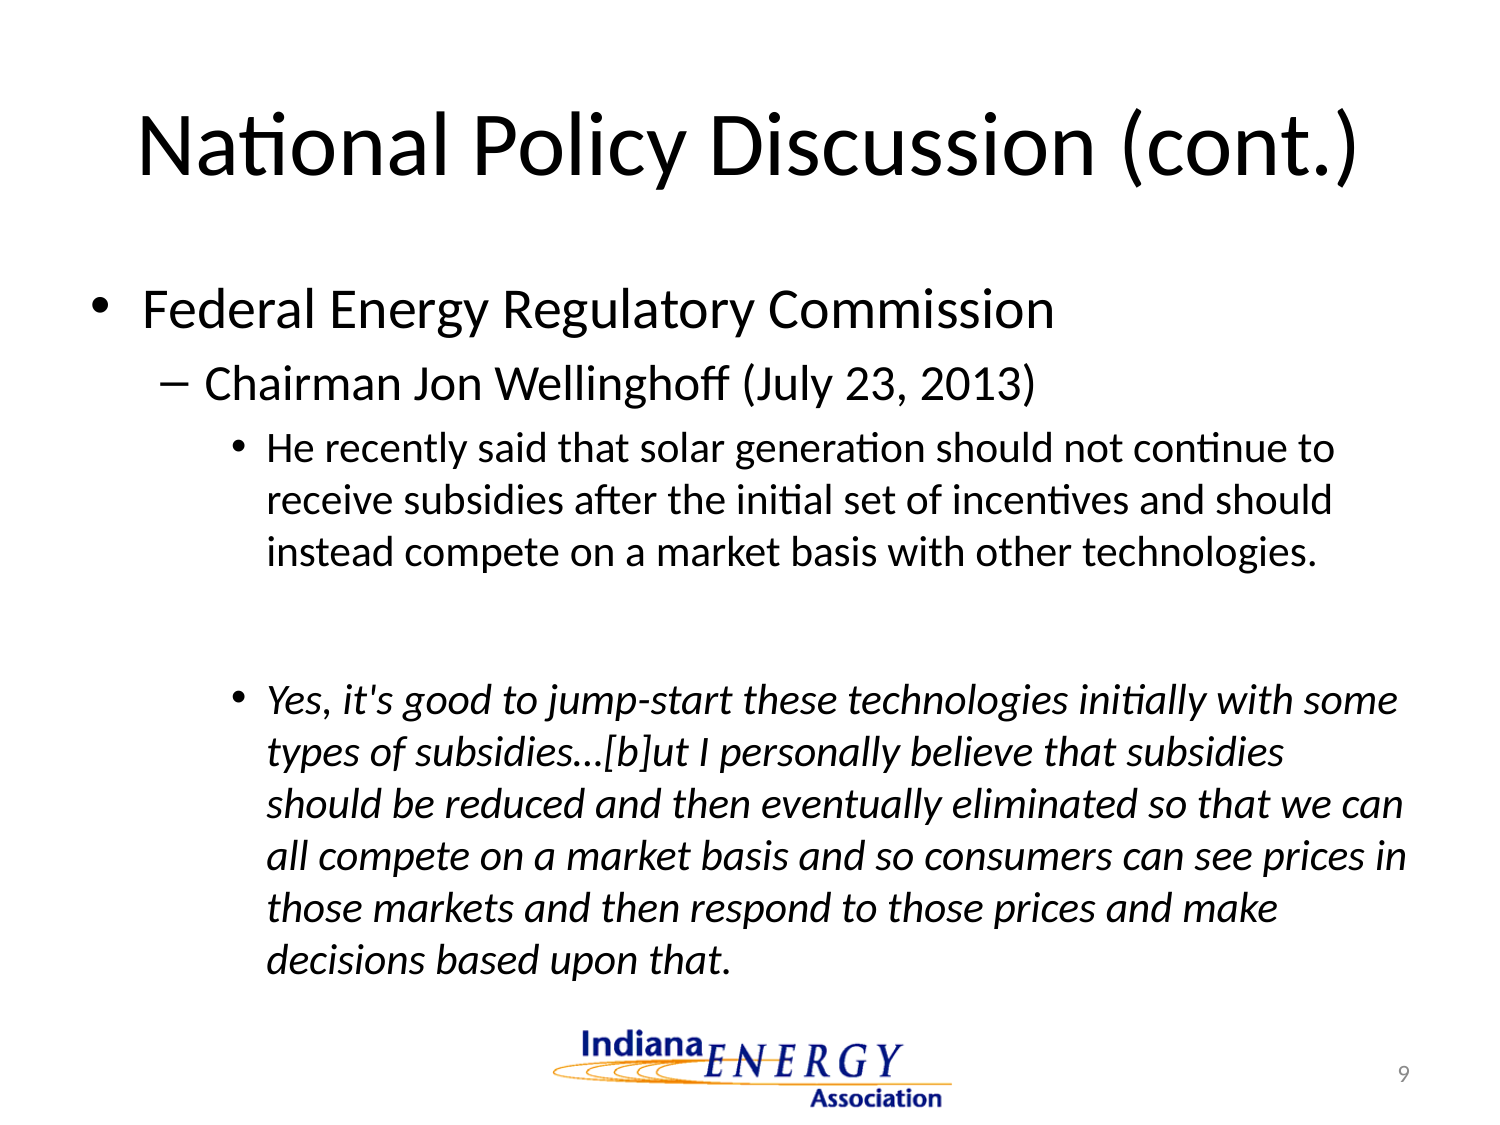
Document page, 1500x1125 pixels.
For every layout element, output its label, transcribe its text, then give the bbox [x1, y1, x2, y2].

picture [549, 1024, 956, 1113]
slide_number 9 [1074, 1042, 1425, 1103]
title National Policy Discussion (cont.) [75, 45, 1425, 233]
list Federal Energy Regulatory Commission Chairman Jon Wellinghoff (July 23, 2013) He recently said that solar generation should not continue to receive subsidies after the initial set of incentives and should instead compete on a market basis with other technologies. Yes, it's good to jump-start these technologies initially with some types of subsidies…[b]ut I personally believe that subsidies should be reduced and then eventually eliminated so that we can all compete on a market basis and so consumers can see prices in those markets and then respond to those prices and make decisions based upon that. [75, 262, 1425, 1005]
